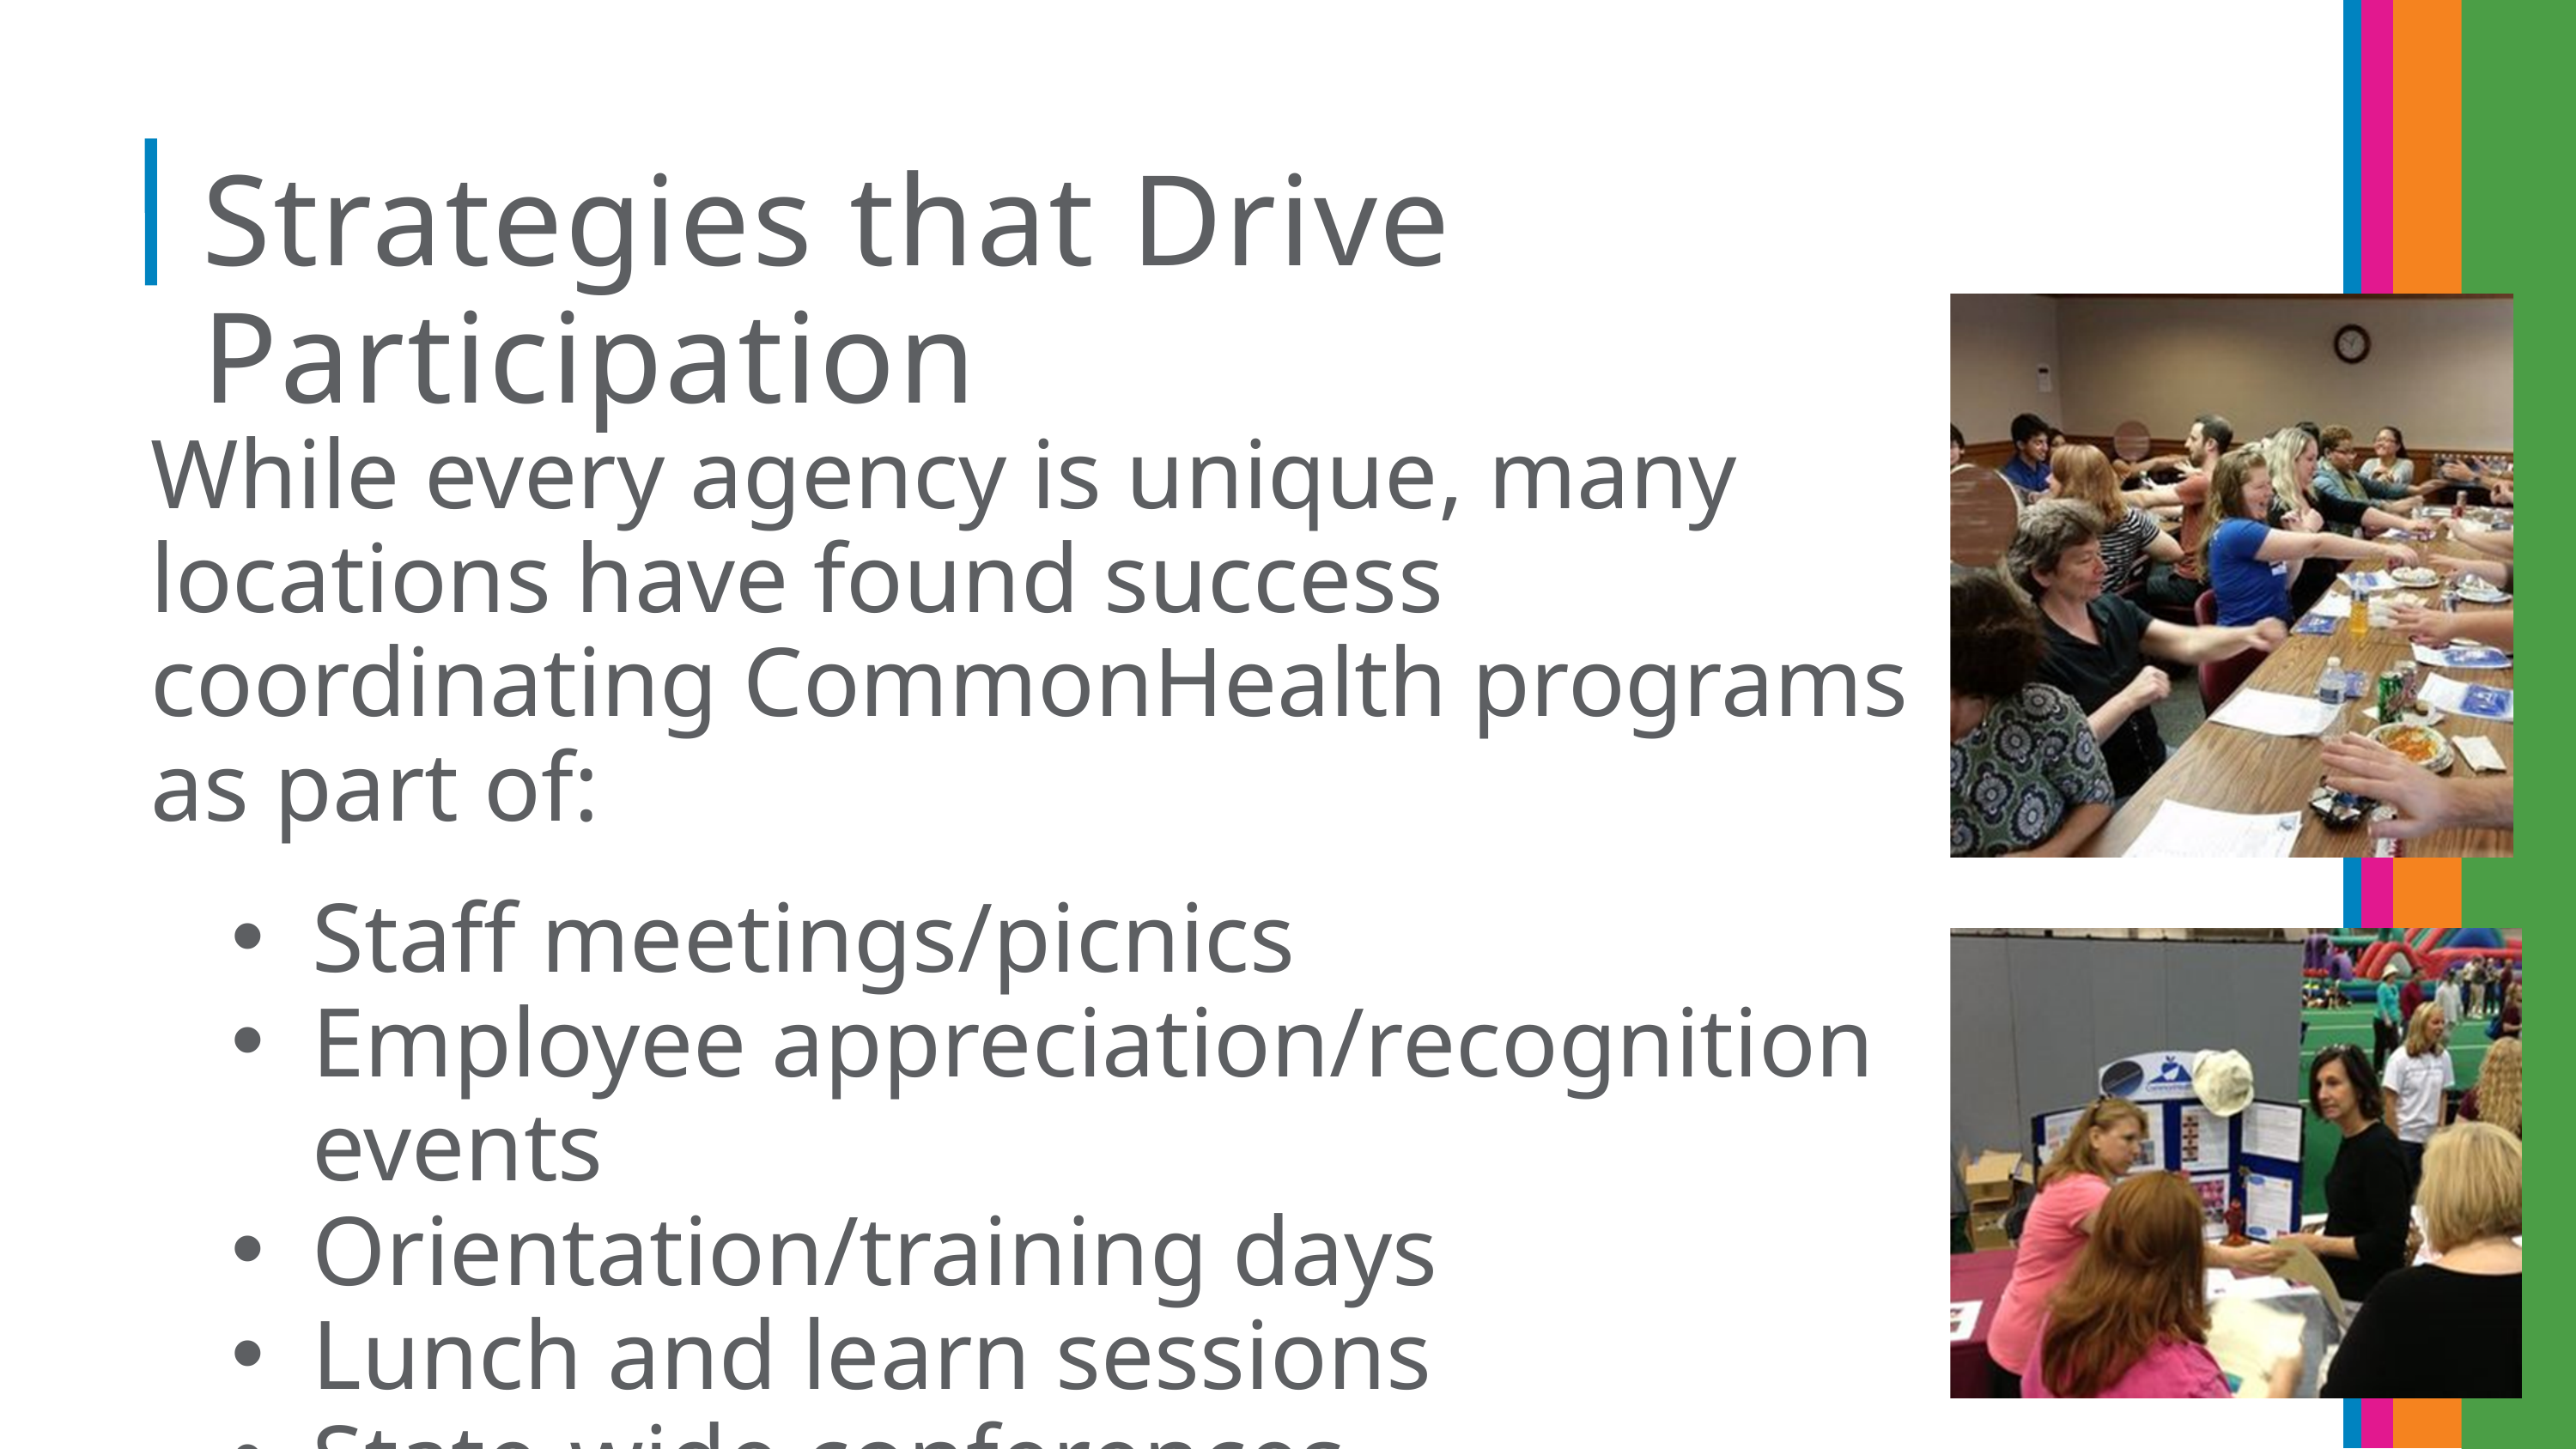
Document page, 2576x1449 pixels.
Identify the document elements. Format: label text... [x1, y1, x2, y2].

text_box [2342, 0, 2576, 1449]
text_box Strategies that Drive Participation [202, 153, 2178, 428]
text_box While every agency is unique, many locations have found success coordinating CommonHealth programs as part of: Staff meetings/picnics Employee appreciation/recognition events Orientation/training days Lunch and learn sessions State-wide conferences [150, 422, 1915, 1449]
text_box [1950, 928, 2337, 1398]
text_box [1950, 294, 2337, 858]
